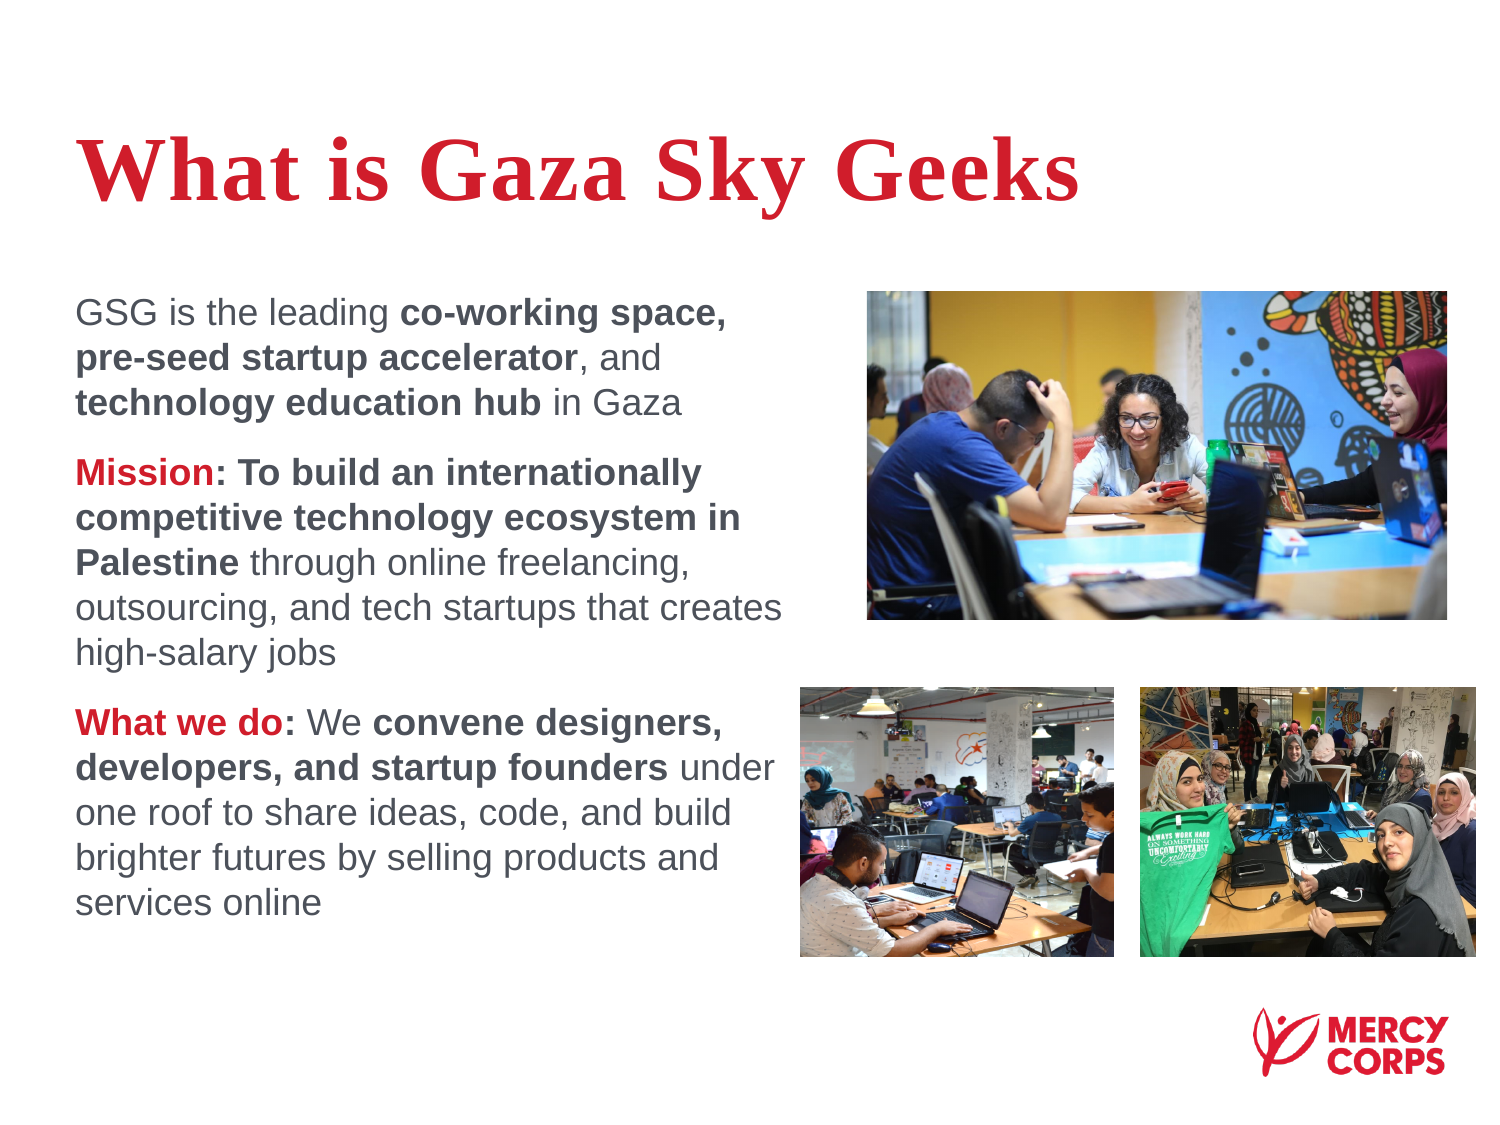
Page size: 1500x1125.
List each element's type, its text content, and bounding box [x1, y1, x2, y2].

picture [1253, 1007, 1449, 1077]
picture [799, 687, 1115, 957]
list GSG is the leading co-working space, pre-seed startup accelerator, and technology education hub in Gaza Mission: To build an internationally competitive technology ecosystem in Palestine through online freelancing, outsourcing, and tech startups that creates high-salary jobs What we do: We convene designers, developers, and startup founders under one roof to share ideas, code, and build brighter futures by selling products and services online [75, 305, 800, 935]
picture [1139, 687, 1476, 957]
picture [866, 291, 1448, 620]
title What is Gaza Sky Geeks [75, 130, 1425, 305]
